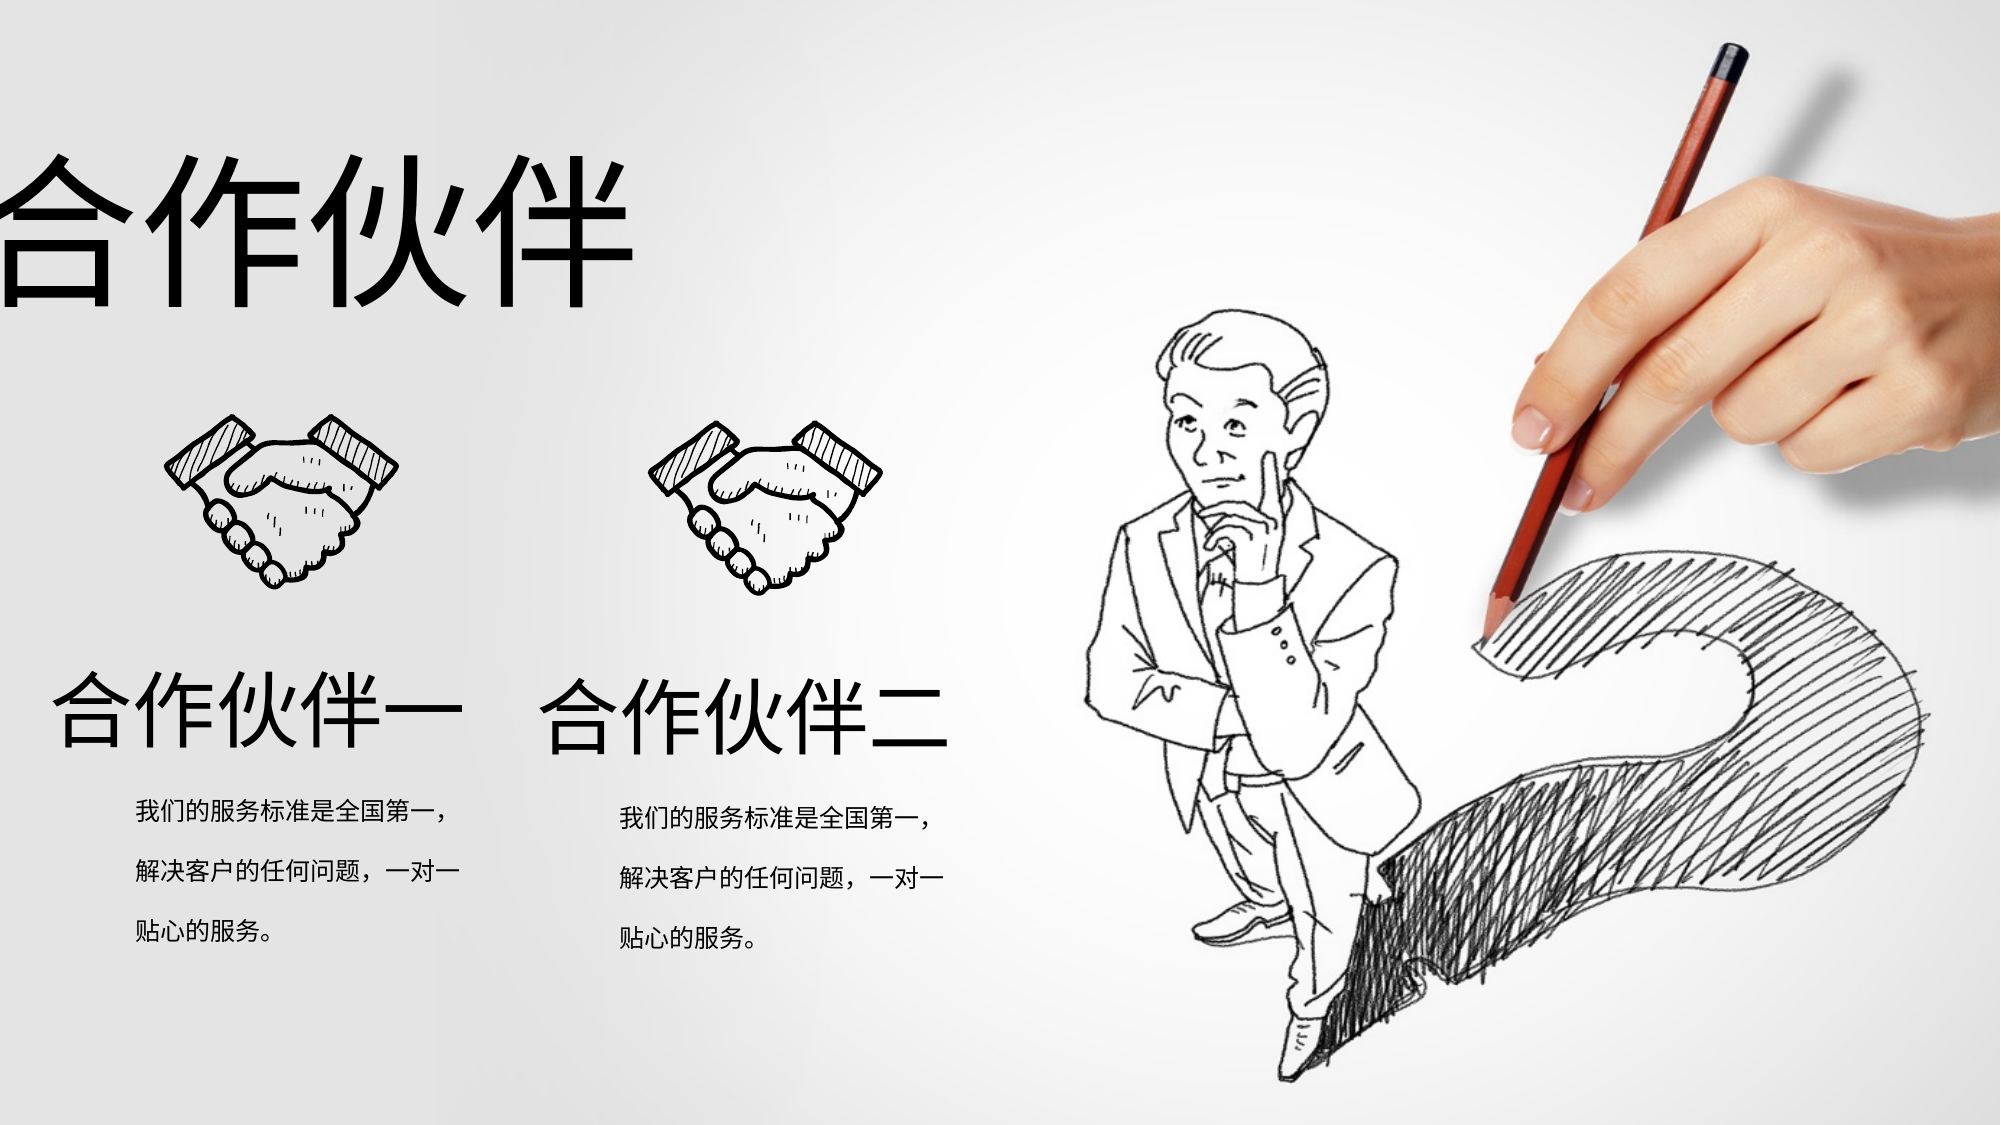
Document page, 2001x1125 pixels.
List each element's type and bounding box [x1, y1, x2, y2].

picture [0, 0, 2000, 1125]
text_box [163, 414, 399, 590]
text_box [647, 420, 883, 596]
